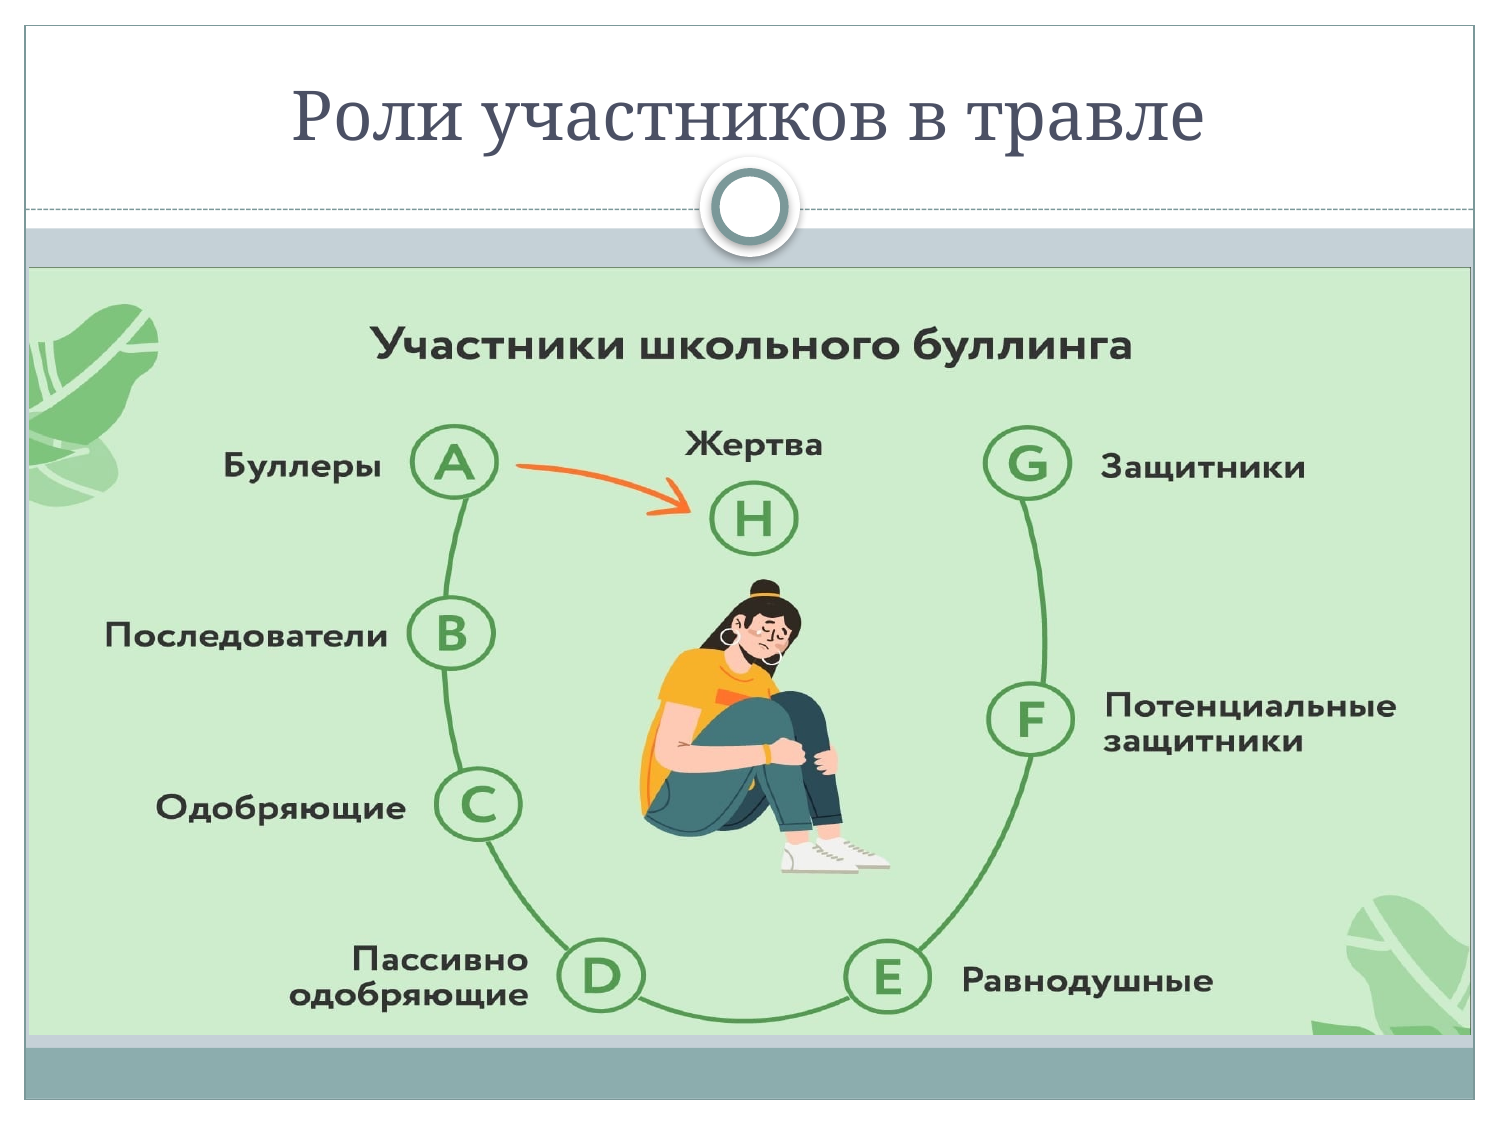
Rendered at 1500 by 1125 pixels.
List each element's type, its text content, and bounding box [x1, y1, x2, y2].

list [29, 266, 1471, 1036]
title Роли участников в травле [49, 37, 1450, 162]
